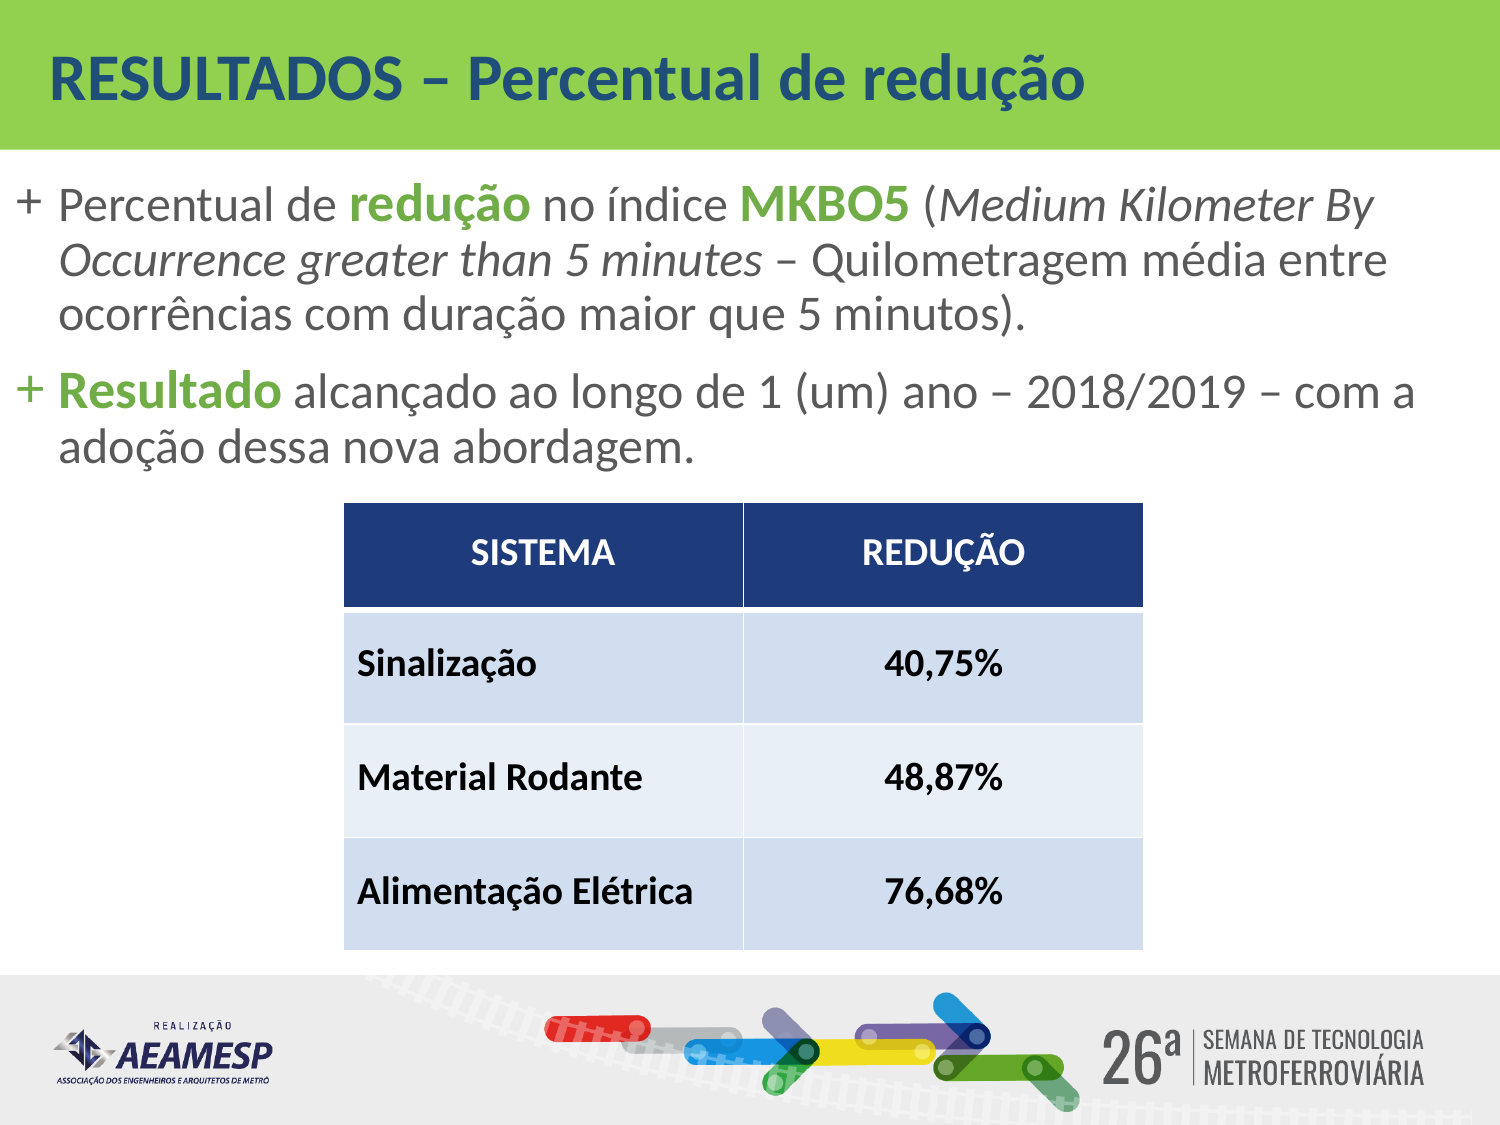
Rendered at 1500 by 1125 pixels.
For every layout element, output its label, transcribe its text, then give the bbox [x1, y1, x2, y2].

picture [0, 975, 1500, 1125]
table_cell 76,68% [744, 838, 1143, 950]
table_cell Material Rodante [344, 725, 743, 837]
table_cell 48,87% [744, 725, 1143, 837]
table_header SISTEMA [344, 503, 743, 607]
text_box RESULTADOS – Percentual de redução [35, 26, 1452, 122]
table_header REDUÇÃO [744, 503, 1143, 607]
table_cell 40,75% [744, 613, 1143, 723]
table_cell Alimentação Elétrica [344, 838, 743, 950]
text_box Percentual de redução no índice MKBO5 (Medium Kilometer By Occurrence greater than 5 minutes – Quilometragem média entre ocorrências com duração maior que 5 minutos). Resultado alcançado ao longo de 1 (um) ano – 2018/2019 – com a adoção dessa nova abordagem. [0, 167, 1500, 482]
text_box [0, 0, 1500, 151]
table_cell Sinalização [344, 613, 743, 723]
